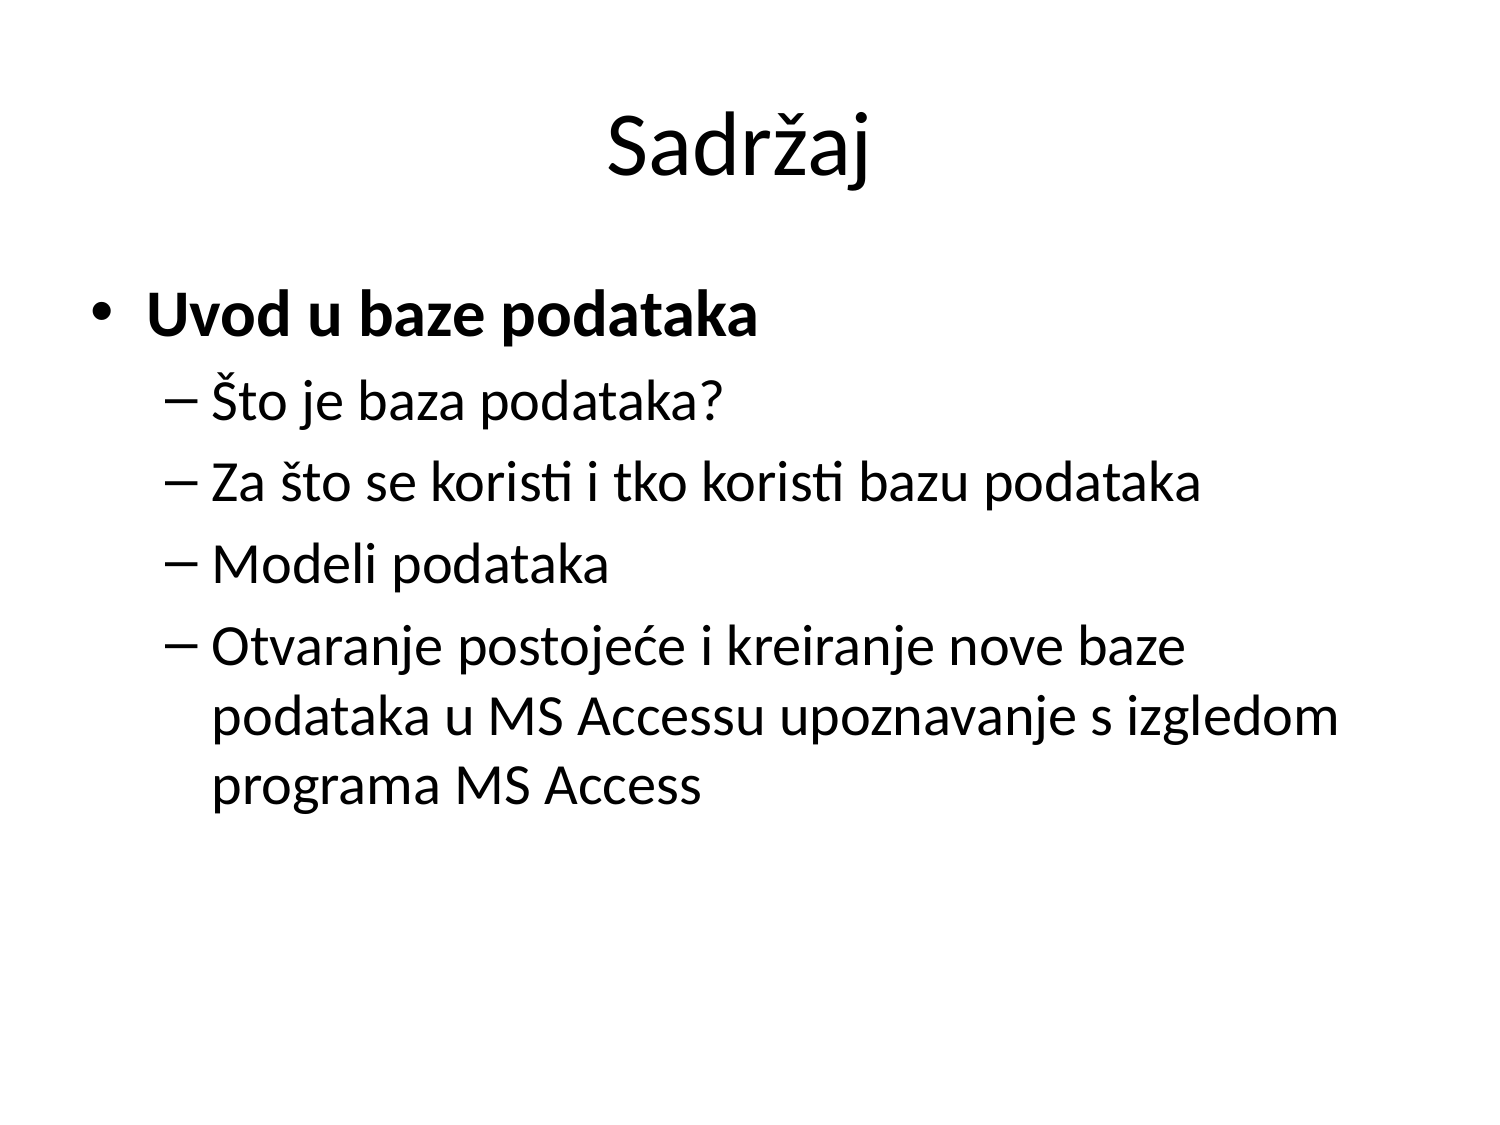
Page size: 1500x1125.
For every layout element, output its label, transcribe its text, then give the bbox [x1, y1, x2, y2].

list Uvod u baze podataka Što je baza podataka? Za što se koristi i tko koristi bazu podataka Modeli podataka Otvaranje postojeće i kreiranje nove baze podataka u MS Accessu upoznavanje s izgledom programa MS Access [75, 262, 1425, 1005]
title Sadržaj [75, 45, 1425, 233]
